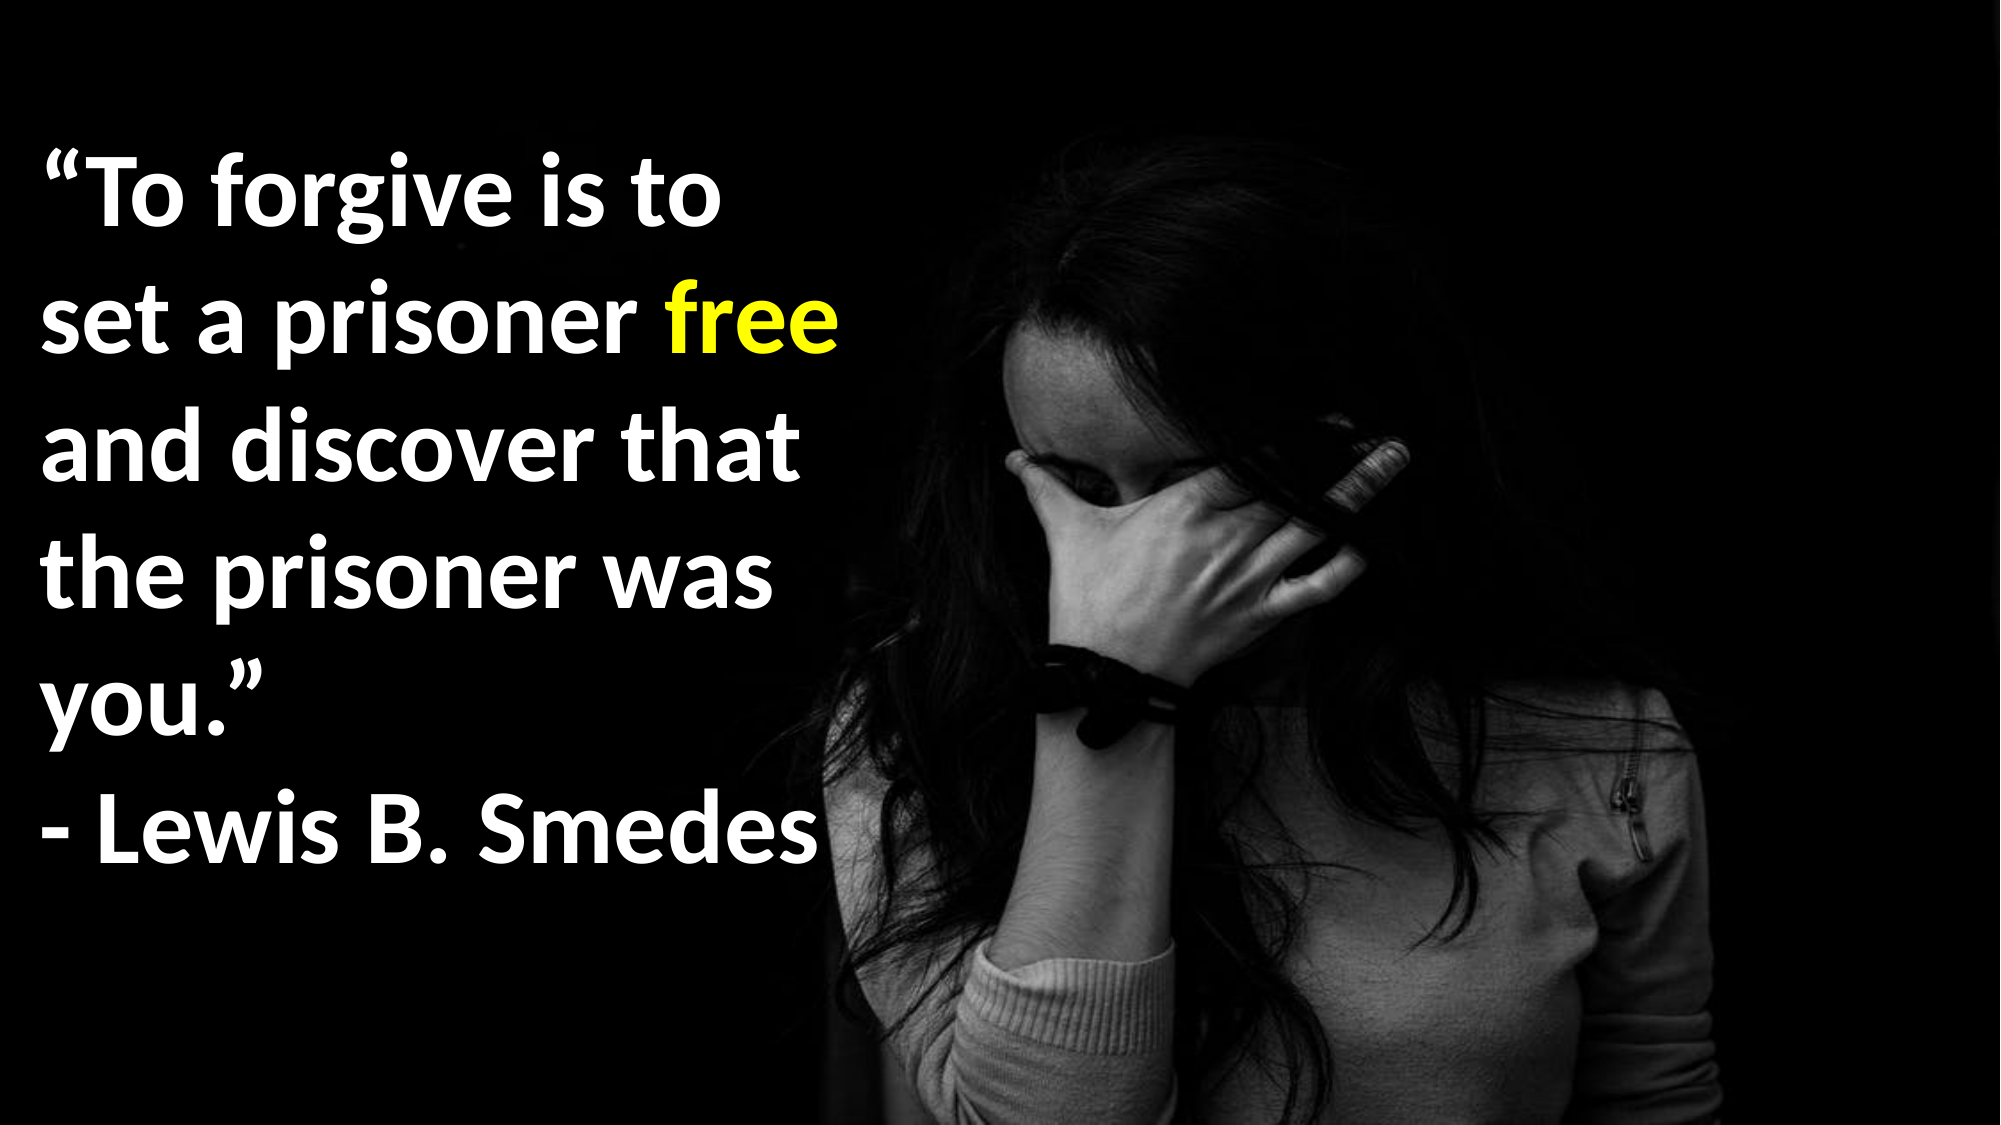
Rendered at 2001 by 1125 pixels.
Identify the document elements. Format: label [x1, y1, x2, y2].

list [0, 0, 2000, 1125]
